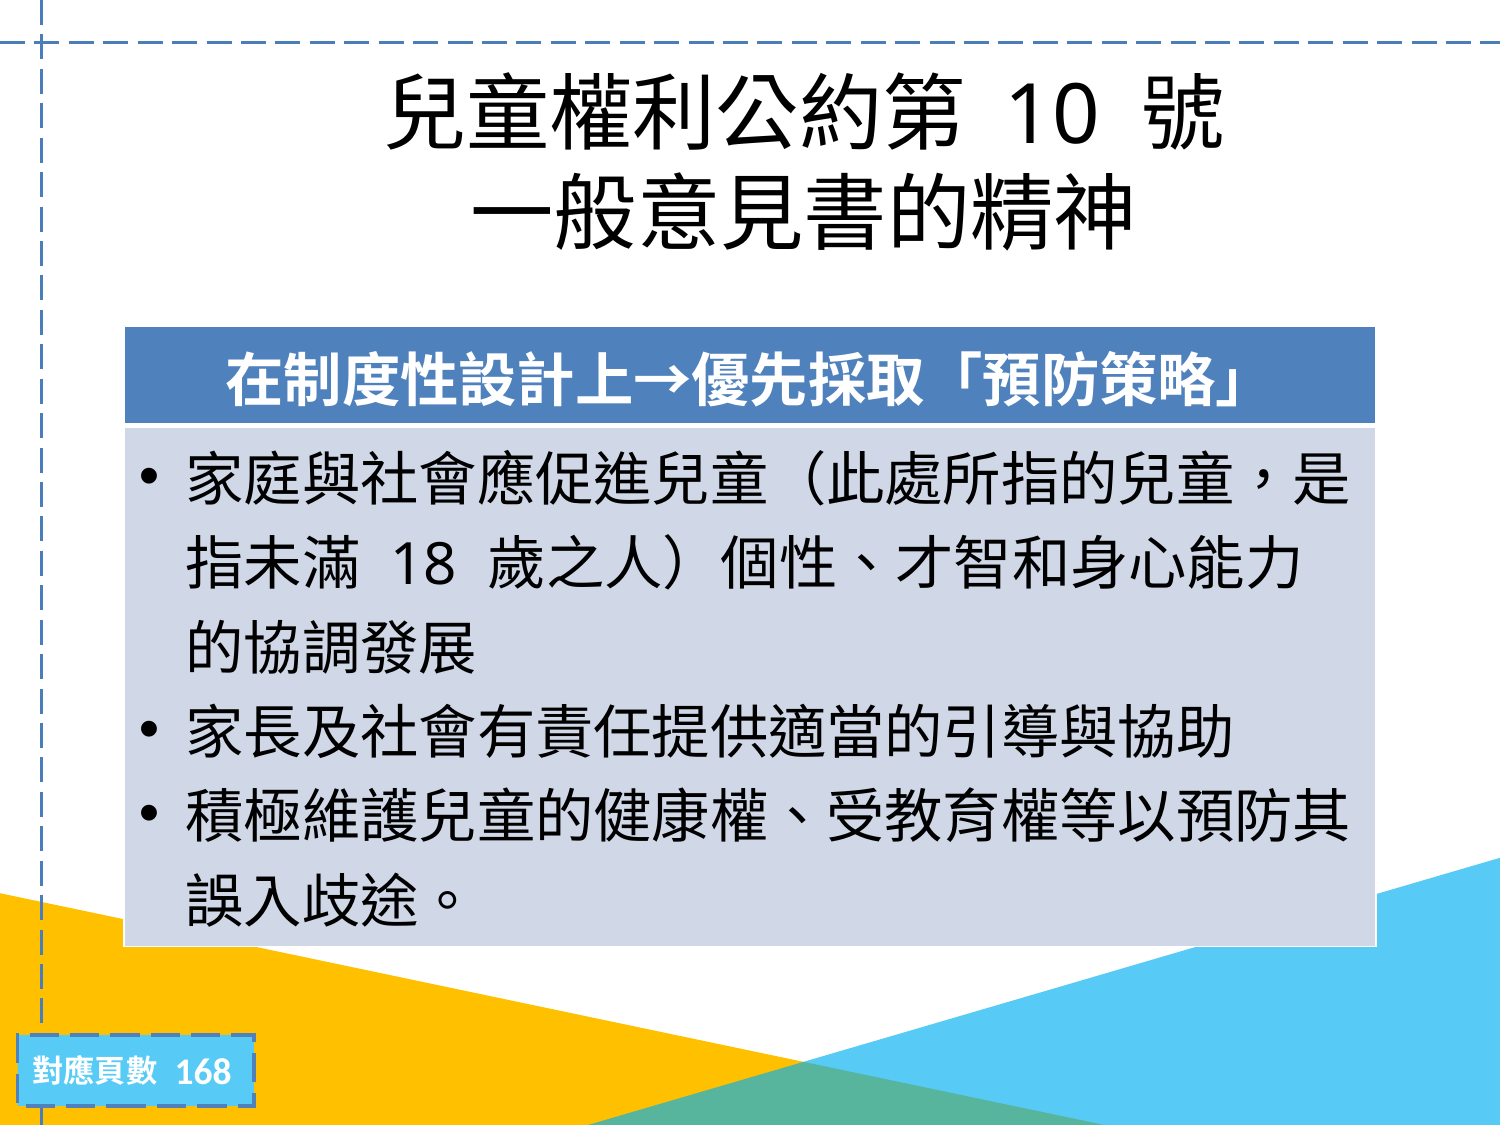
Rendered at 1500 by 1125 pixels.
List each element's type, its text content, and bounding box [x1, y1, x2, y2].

table_header 在制度性設計上→優先採取「預防策略」 [125, 327, 1375, 423]
text_box 兒童權利公約第 10 號 一般意見書的精神 [206, 66, 1402, 254]
text_box 168 [159, 1039, 247, 1100]
table_cell 家庭與社會應促進兒童（此處所指的兒童，是指未滿 18 歲之人）個性、才智和身心能力的協調發展 家長及社會有責任提供適當的引導與協助 積極維護兒童的健康權、受教育權等以預防其誤入歧途。 [125, 428, 1375, 946]
